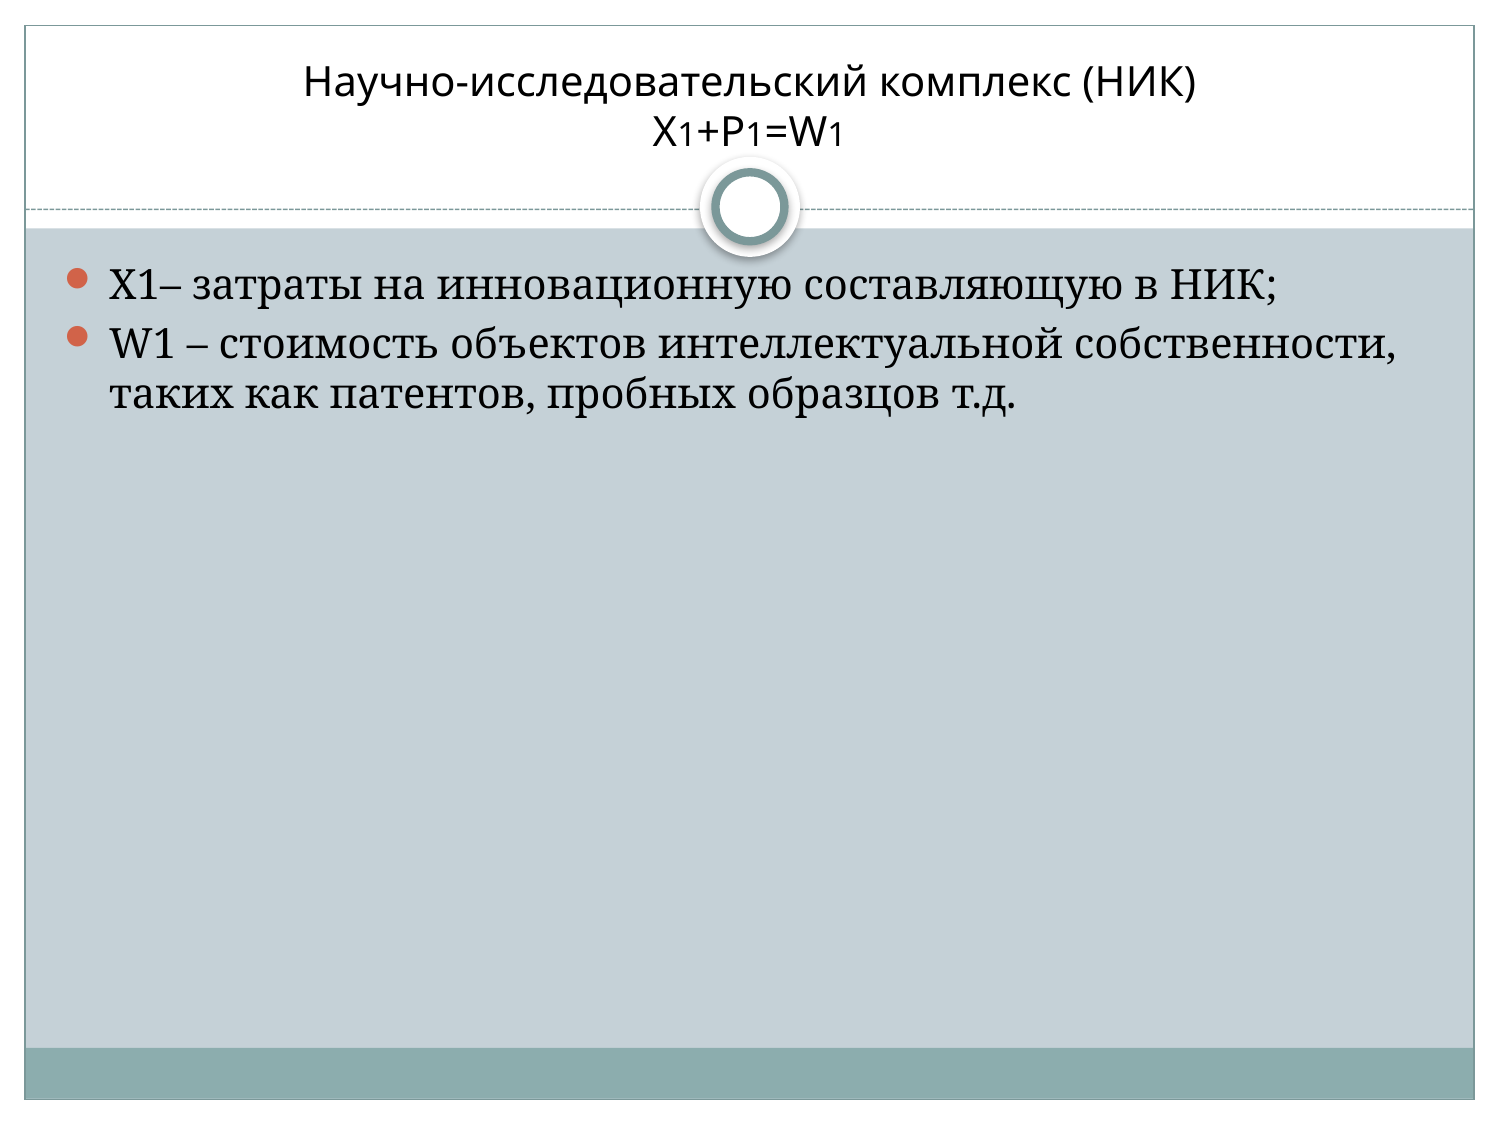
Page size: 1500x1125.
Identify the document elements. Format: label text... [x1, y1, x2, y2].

list X1– затраты на инновационную составляющую в НИК; W1 – стоимость объектов интеллектуальной собственности, таких как патентов, пробных образцов т.д. [49, 250, 1445, 1001]
title Научно-исследовательский комплекс (НИК) X1+P1=W1 [49, 37, 1450, 162]
